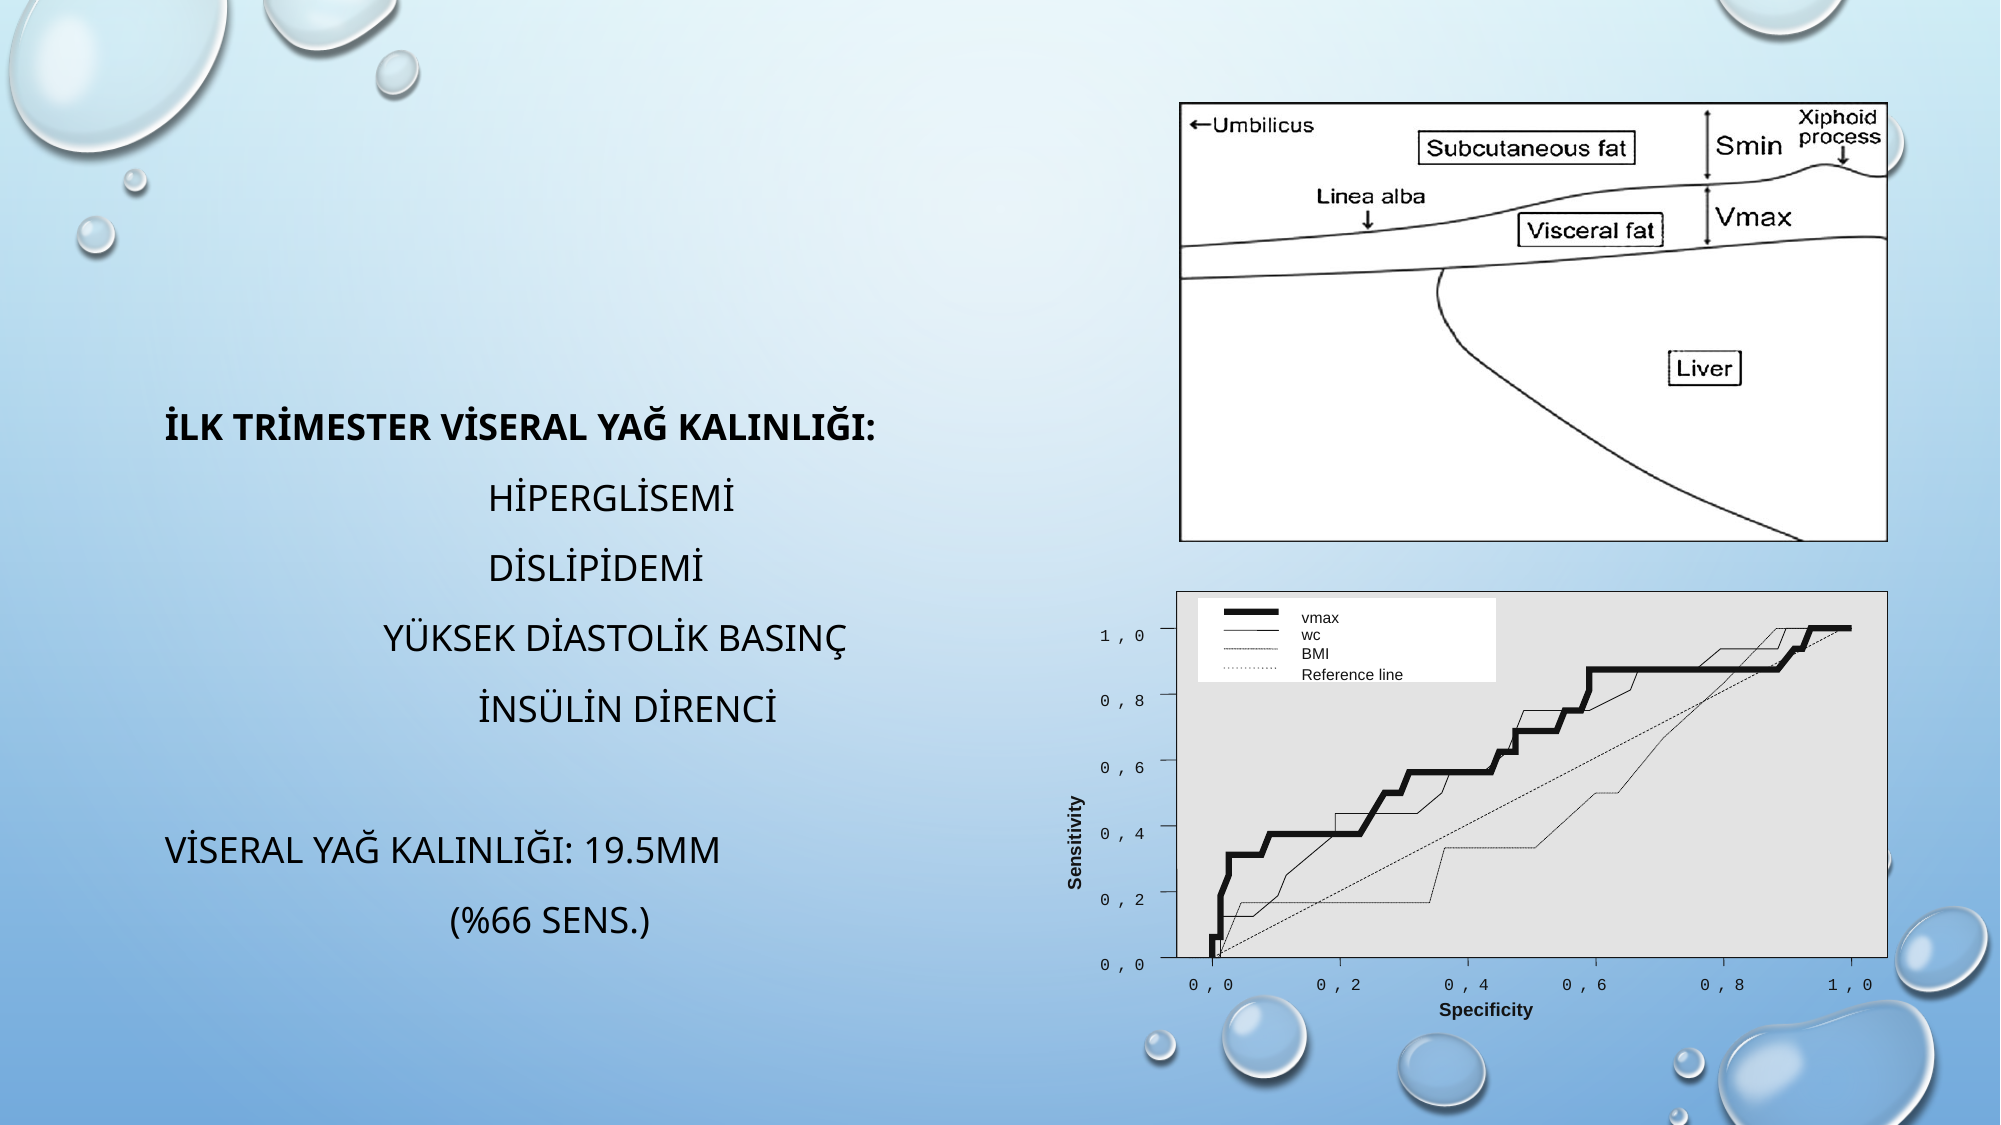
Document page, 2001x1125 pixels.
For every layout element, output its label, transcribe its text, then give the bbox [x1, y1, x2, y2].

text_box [1050, 591, 1888, 1018]
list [1179, 102, 1888, 543]
picture [0, 0, 2000, 1125]
list İlk trimester viseral yağ kalınlığı: hiperglisemi dislipidemi Yüksek diastolik basınç İnsülin direnci Viseral yağ kalınlığı: 19.5mm (%66 sens.) [149, 388, 988, 950]
